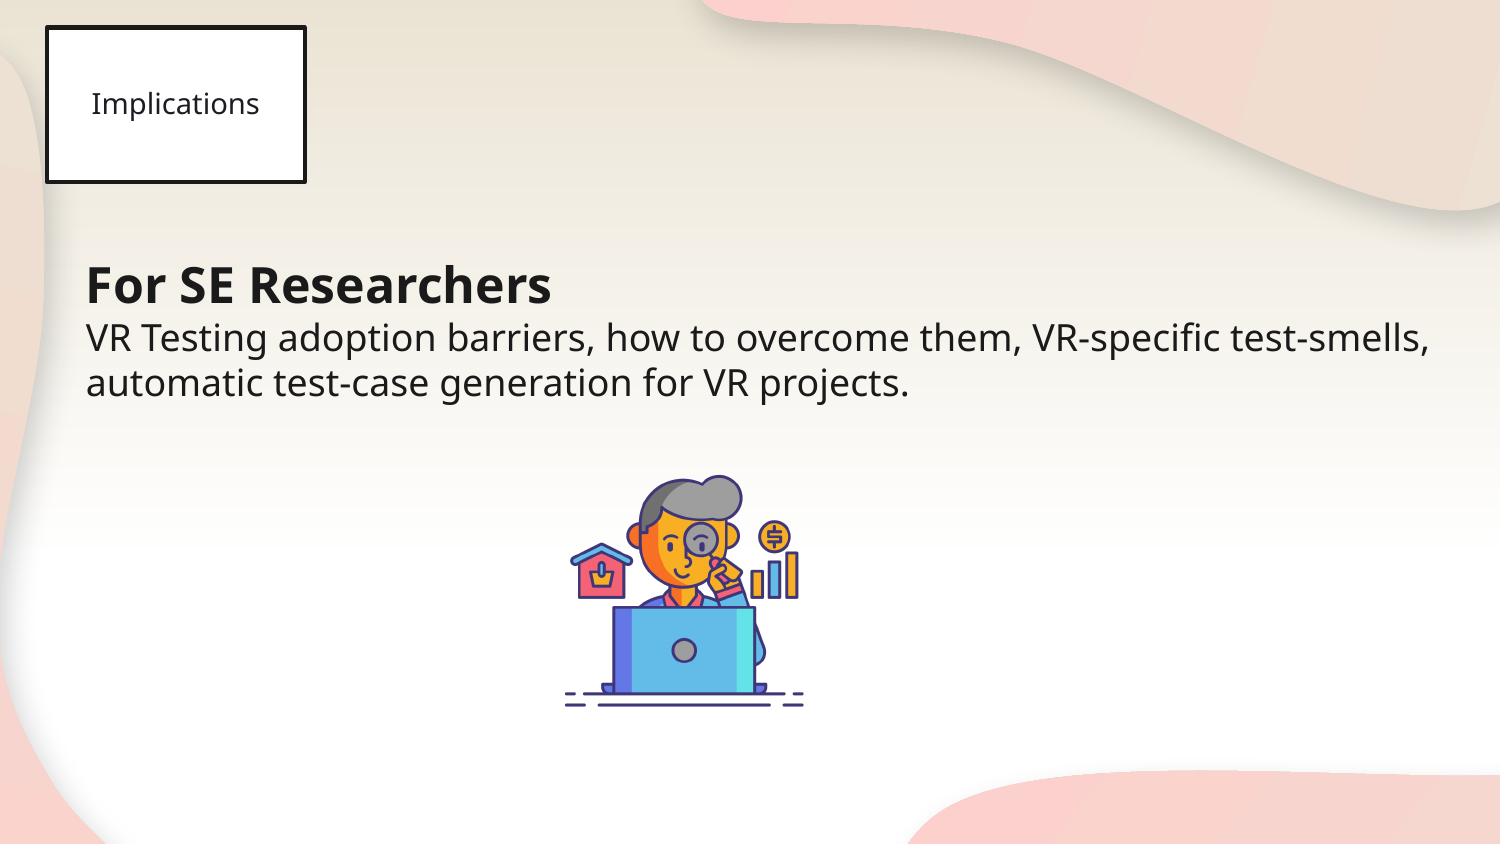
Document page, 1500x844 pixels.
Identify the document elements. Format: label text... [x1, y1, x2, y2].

text_box VR Testing adoption barriers, how to overcome them, VR-specific test-smells, automatic test-case generation for VR projects. [70, 299, 1470, 467]
text_box For SE Researchers [70, 238, 613, 299]
picture [559, 465, 809, 715]
text_box Implications [45, 25, 307, 184]
